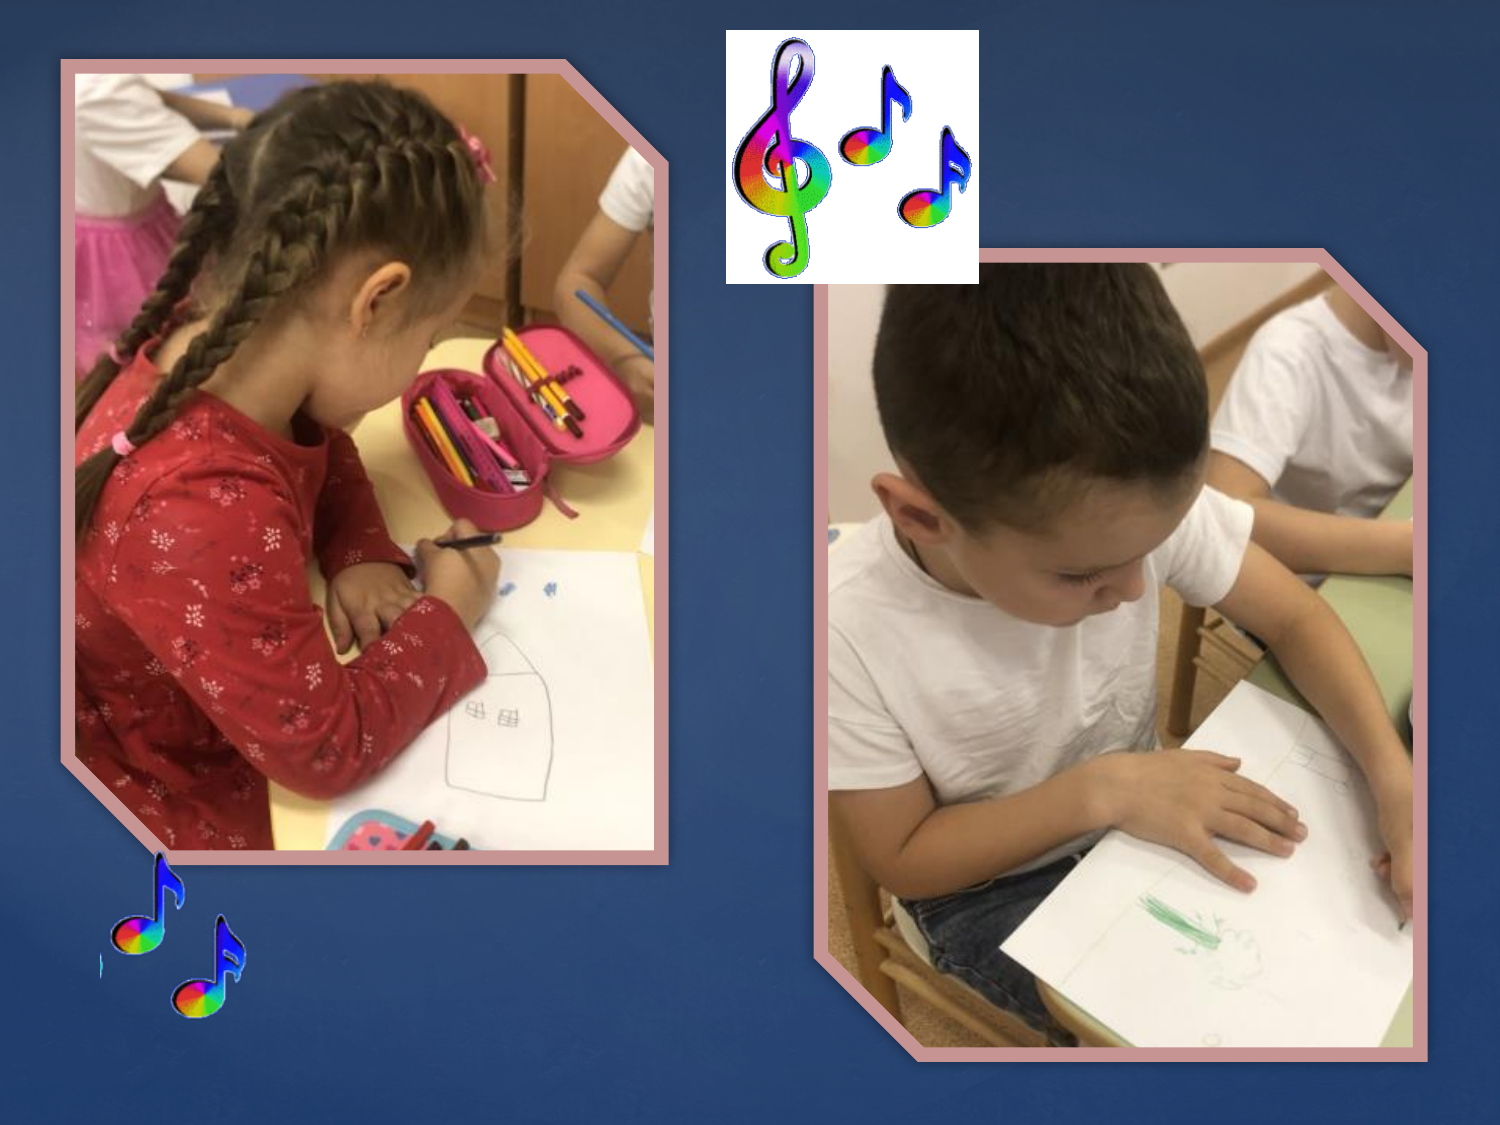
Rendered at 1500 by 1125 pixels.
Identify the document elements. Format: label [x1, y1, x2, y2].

picture [67, 65, 662, 1054]
picture [725, 30, 1421, 1056]
